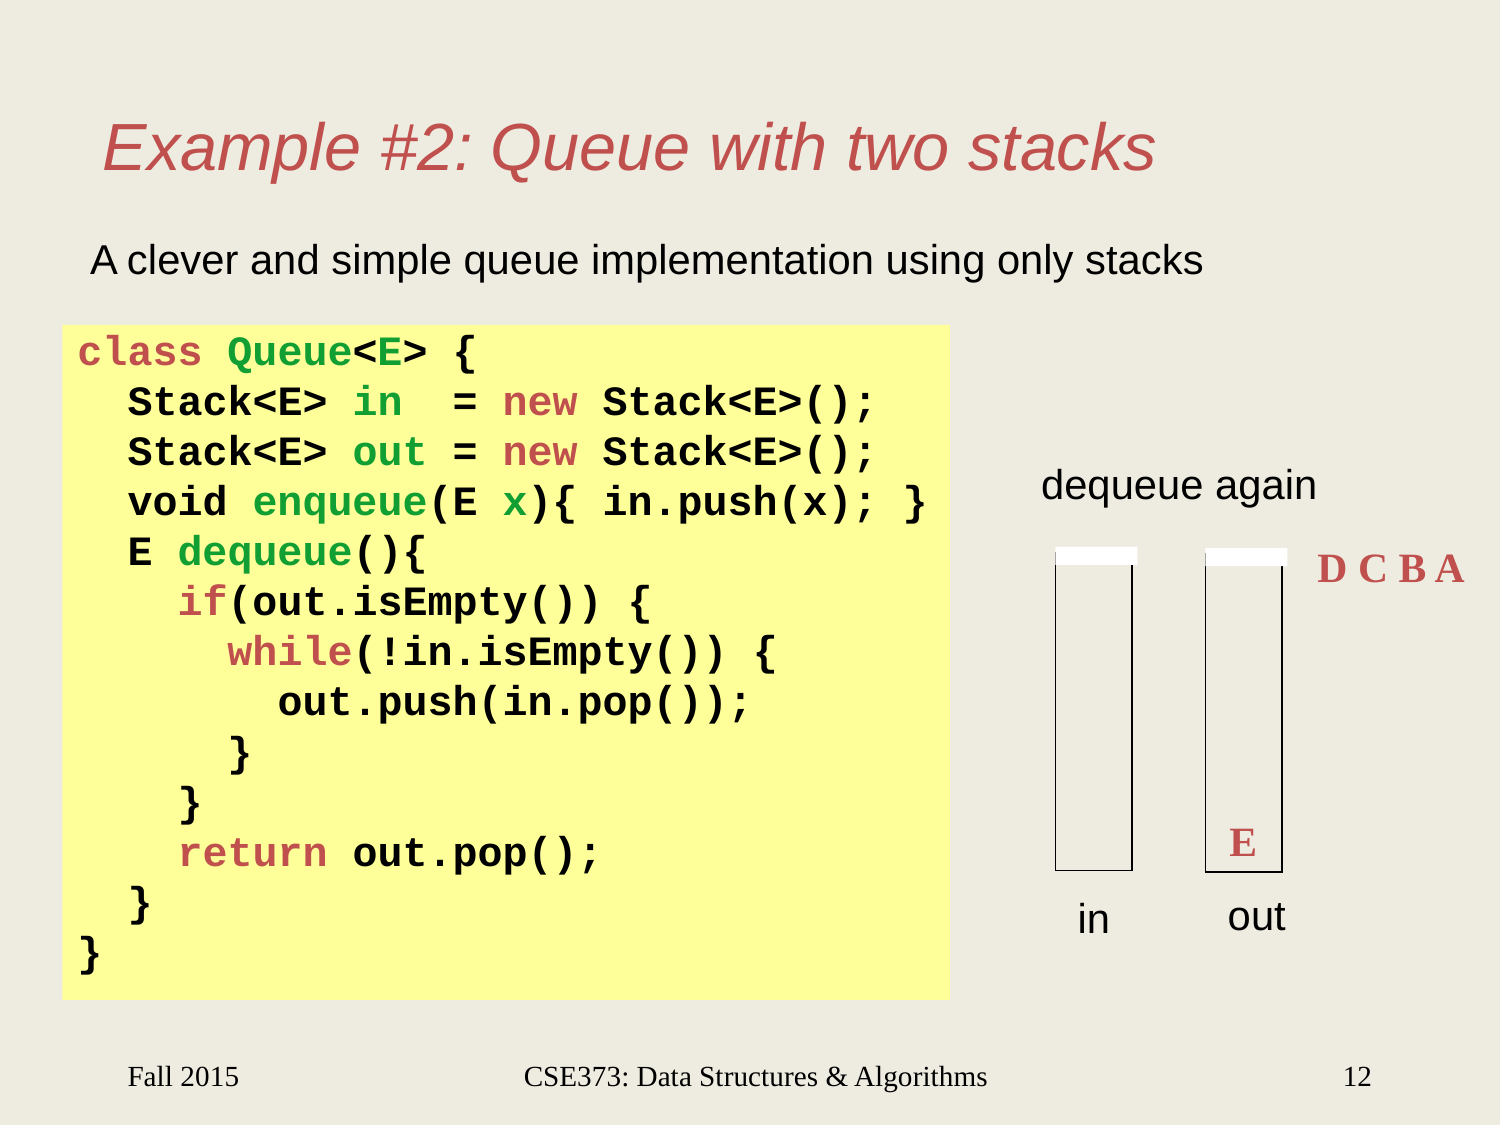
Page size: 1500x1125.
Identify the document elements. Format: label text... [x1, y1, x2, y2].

text_box out [1212, 881, 1301, 946]
text_box in [1062, 884, 1126, 950]
footer CSE373: Data Structures & Algorithms [474, 1049, 1038, 1125]
slide_number 12 [1074, 1049, 1388, 1125]
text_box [1055, 546, 1138, 871]
title Example #2: Queue with two stacks [87, 49, 1363, 238]
text_box D C B A [1302, 432, 1480, 598]
text_box class Queue<E> { Stack<E> in = new Stack<E>(); Stack<E> out = new Stack<E>(); void enqueue(E x){ in.push(x); } E dequeue(){ if(out.isEmpty()) { while(!in.isEmpty()) { out.push(in.pop()); } } return out.pop(); } } [62, 324, 950, 1000]
text_box dequeue again [1026, 450, 1302, 515]
list A clever and simple queue implementation using only stacks [74, 224, 1351, 313]
slide_number Fall 2015 [112, 1049, 426, 1125]
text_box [1205, 547, 1288, 872]
